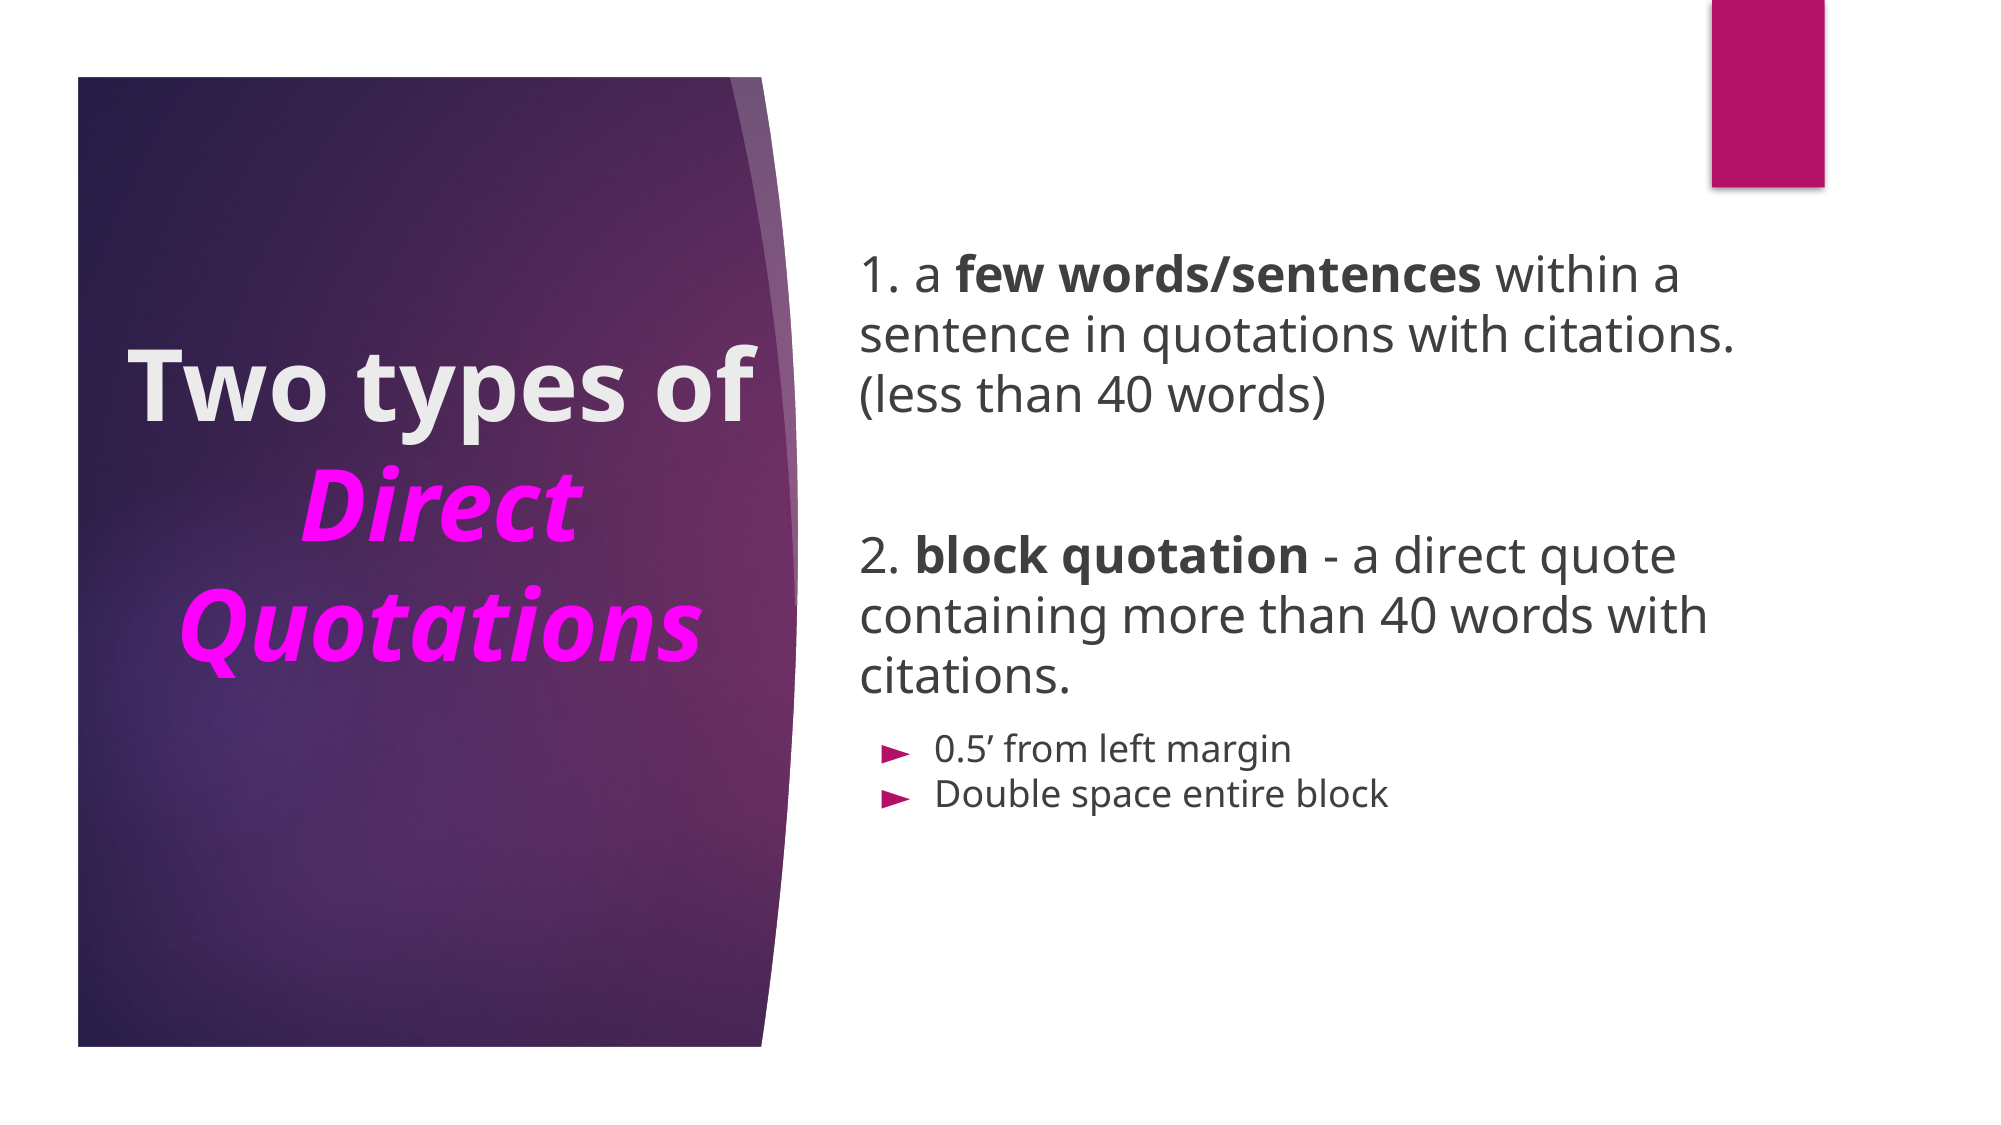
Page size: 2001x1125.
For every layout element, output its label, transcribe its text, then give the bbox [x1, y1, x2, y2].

list 1. a few words/sentences within a sentence in quotations with citations. (less than 40 words) 2. block quotation - a direct quote containing more than 40 words with citations. 0.5’ from left margin Double space entire block [844, 79, 1767, 1044]
title Two types of Direct Quotations [104, 270, 778, 689]
picture [79, 78, 797, 1046]
